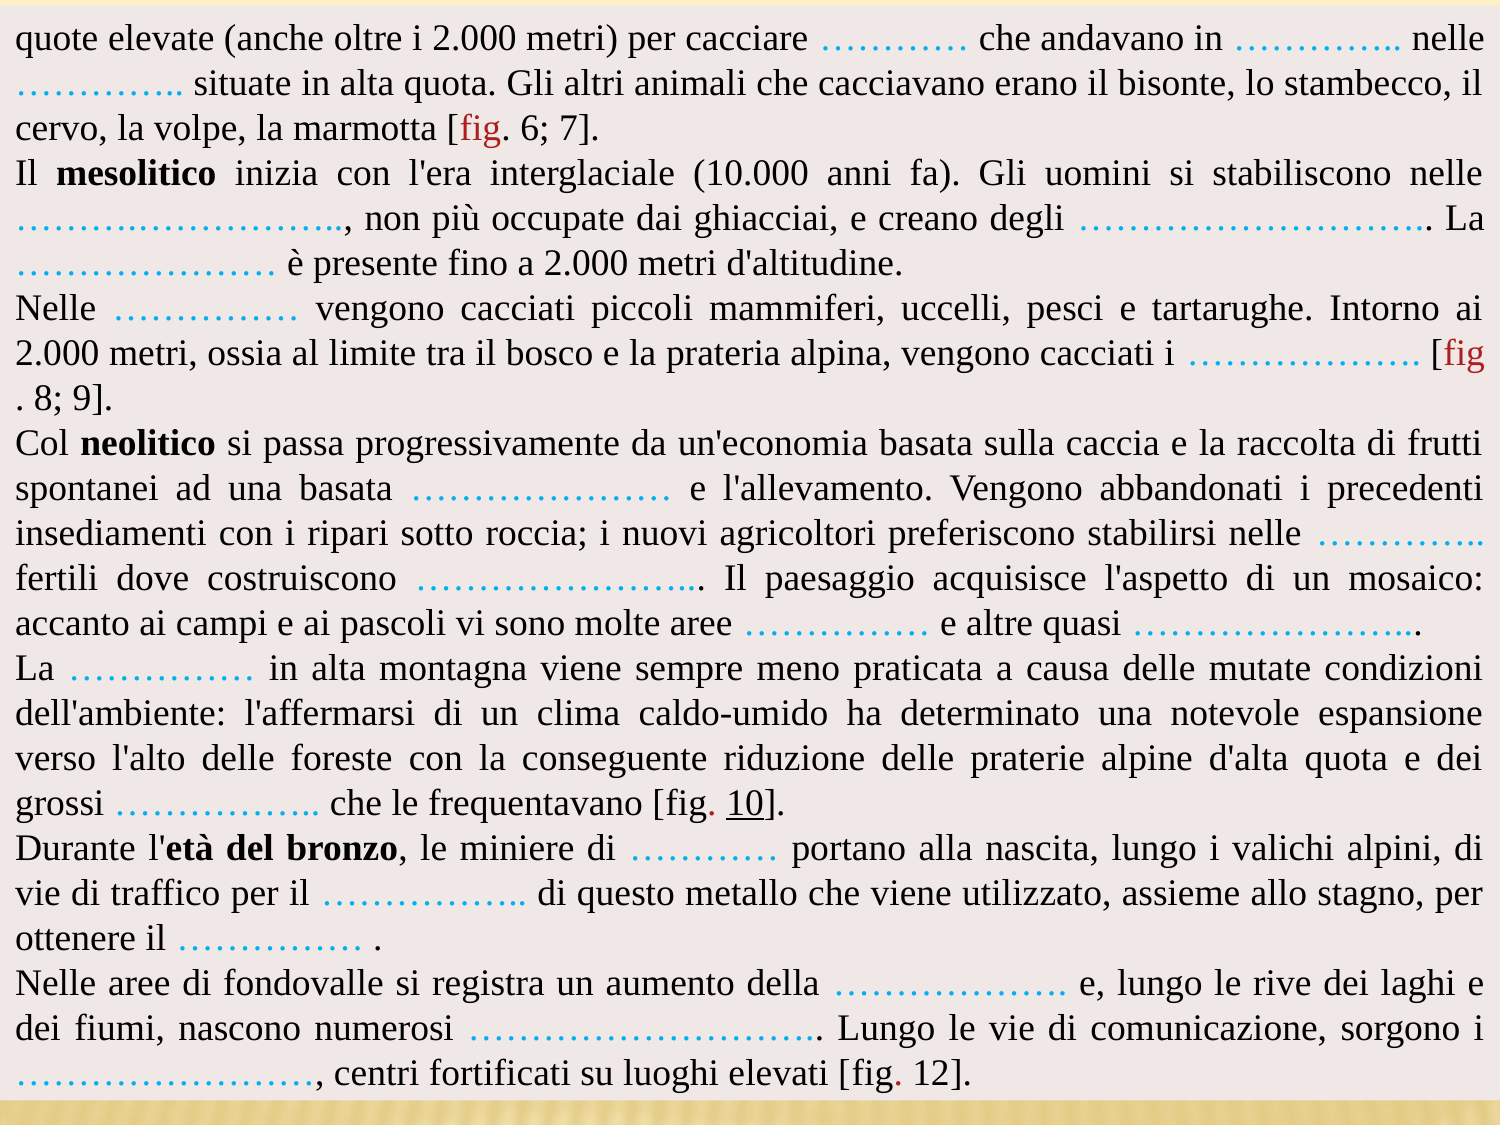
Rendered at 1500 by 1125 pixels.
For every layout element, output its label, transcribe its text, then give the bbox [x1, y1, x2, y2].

text_box quote elevate (anche oltre i 2.000 metri) per cacciare ………… che andavano in ………….. nelle ………….. situate in alta quota. Gli altri animali che cacciavano erano il bisonte, lo stambecco, il cervo, la volpe, la marmotta [fig. 6; 7]. Il mesolitico inizia con l'era interglaciale (10.000 anni fa). Gli uomini si stabiliscono nelle ……….…………….., non più occupate dai ghiacciai, e creano degli ……………………….. La ………………… è presente fino a 2.000 metri d'altitudine. Nelle …………… vengono cacciati piccoli mammiferi, uccelli, pesci e tartarughe. Intorno ai 2.000 metri, ossia al limite tra il bosco e la prateria alpina, vengono cacciati i ………………. [fig. 8; 9]. Col neolitico si passa progressivamente da un'economia basata sulla caccia e la raccolta di frutti spontanei ad una basata ………………… e l'allevamento. Vengono abbandonati i precedenti insediamenti con i ripari sotto roccia; i nuovi agricoltori preferiscono stabilirsi nelle ………….. fertili dove costruiscono …………………... Il paesaggio acquisisce l'aspetto di un mosaico: accanto ai campi e ai pascoli vi sono molte aree …………… e altre quasi …………………... La …………… in alta montagna viene sempre meno praticata a causa delle mutate condizioni dell'ambiente: l'affermarsi di un clima caldo-umido ha determinato una notevole espansione verso l'alto delle foreste con la conseguente riduzione delle praterie alpine d'alta quota e dei grossi …………….. che le frequentavano [fig. 10]. Durante l'età del bronzo, le miniere di ………… portano alla nascita, lungo i valichi alpini, di vie di traffico per il …………….. di questo metallo che viene utilizzato, assieme allo stagno, per ottenere il …………… . Nelle aree di fondovalle si registra un aumento della ………………. e, lungo le rive dei laghi e dei fiumi, nascono numerosi ……………………….. Lungo le vie di comunicazione, sorgono i ……………………, centri fortificati su luoghi elevati [fig. 12]. [0, 5, 1500, 1101]
